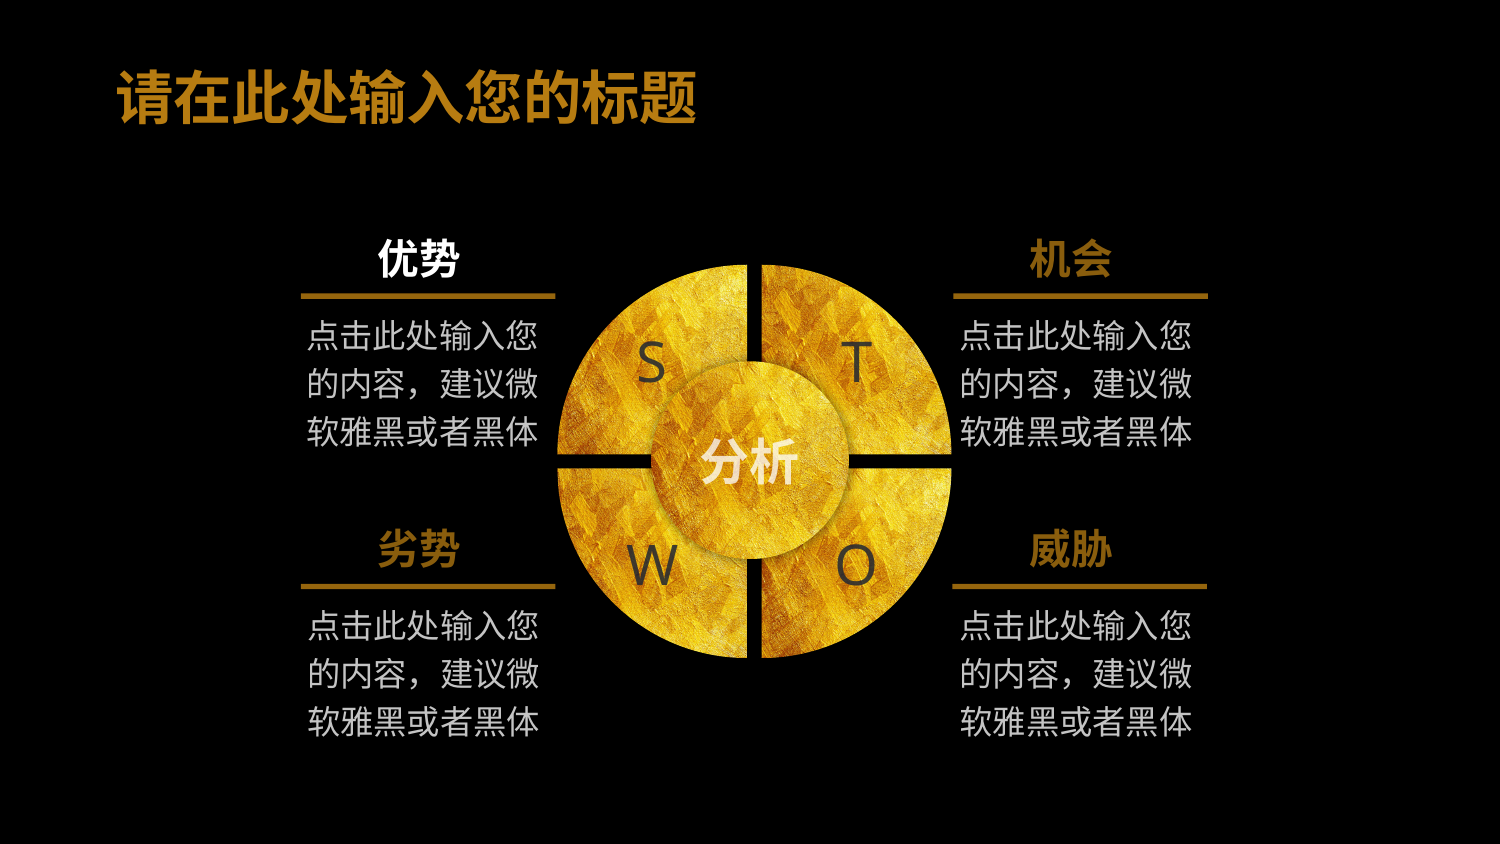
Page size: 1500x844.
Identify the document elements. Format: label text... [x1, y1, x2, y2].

text_box [299, 582, 557, 591]
text_box 劣势 [289, 512, 550, 583]
text_box 威胁 [941, 512, 1202, 583]
text_box 机会 [941, 223, 1202, 293]
text_box 点击此处输入您的内容，建议微软雅黑或者黑体 [289, 300, 557, 455]
text_box 点击此处输入您的内容，建议微软雅黑或者黑体 [289, 589, 559, 745]
text_box W [555, 466, 750, 661]
text_box S [555, 262, 750, 457]
title 请在此处输入您的标题 [100, 43, 1425, 149]
text_box 分析 [648, 359, 852, 562]
text_box 点击此处输入您的内容，建议微软雅黑或者黑体 [941, 300, 1211, 455]
text_box [950, 582, 1209, 591]
text_box [299, 291, 557, 300]
text_box 点击此处输入您的内容，建议微软雅黑或者黑体 [941, 589, 1211, 745]
text_box O [759, 466, 954, 661]
text_box 优势 [289, 223, 550, 293]
text_box T [759, 262, 954, 457]
text_box [951, 291, 1210, 301]
